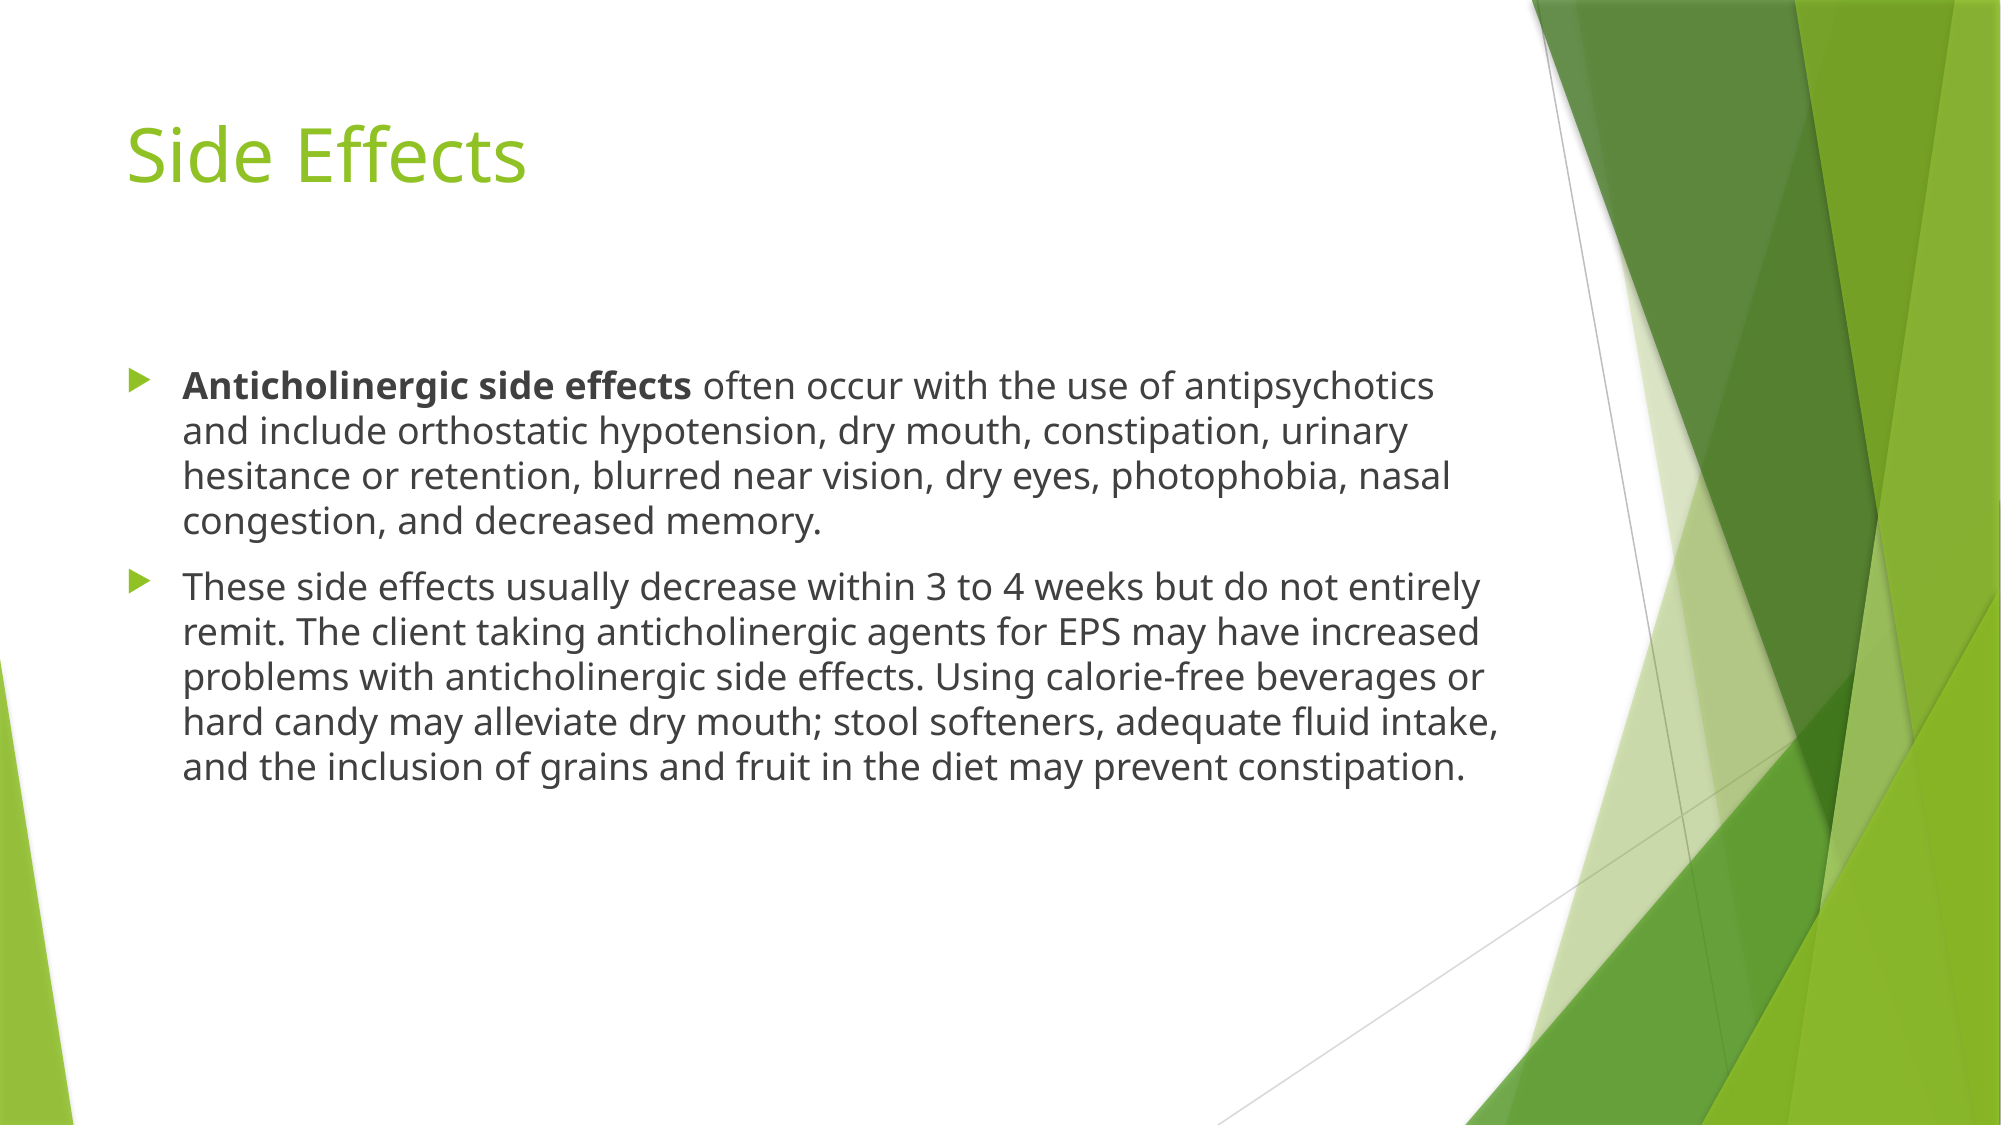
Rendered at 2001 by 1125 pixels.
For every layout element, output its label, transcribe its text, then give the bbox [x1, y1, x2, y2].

list Anticholinergic side effects often occur with the use of antipsychotics and include orthostatic hypotension, dry mouth, constipation, urinary hesitance or retention, blurred near vision, dry eyes, photophobia, nasal congestion, and decreased memory. These side effects usually decrease within 3 to 4 weeks but do not entirely remit. The client taking anticholinergic agents for EPS may have increased problems with anticholinergic side effects. Using calorie-free beverages or hard candy may alleviate dry mouth; stool softeners, adequate fluid intake, and the inclusion of grains and fruit in the diet may prevent constipation. [111, 354, 1522, 992]
title Side Effects [111, 99, 1522, 317]
